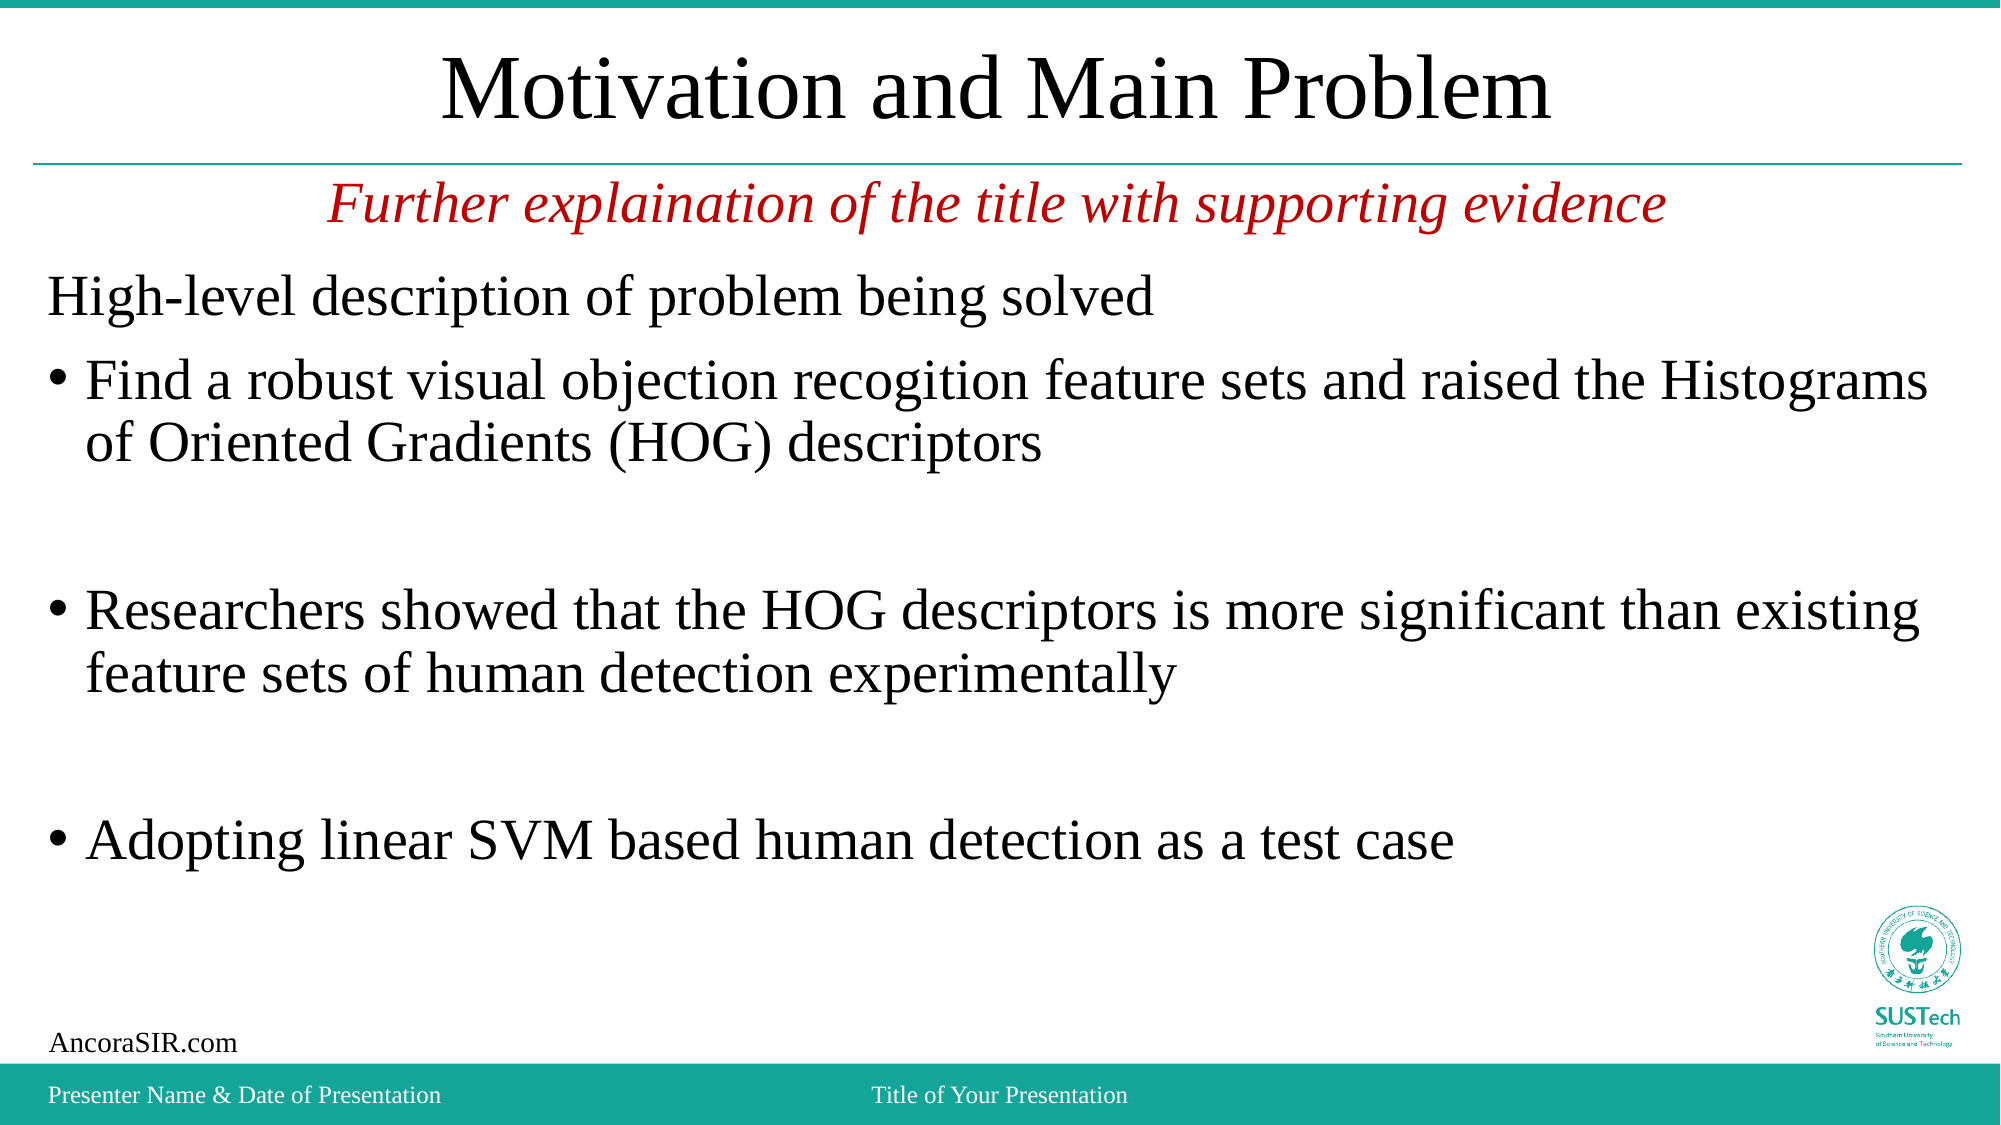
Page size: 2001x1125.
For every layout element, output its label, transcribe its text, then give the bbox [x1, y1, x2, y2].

list Further explaination of the title with supporting evidence [32, 164, 1963, 249]
slide_number Presenter Name & Date of Presentation [32, 1063, 761, 1124]
slide_number [1238, 1063, 1962, 1124]
list High-level description of problem being solved Find a robust visual objection recogition feature sets and raised the Histograms of Oriented Gradients (HOG) descriptors Researchers showed that the HOG descriptors is more significant than existing feature sets of human detection experimentally Adopting linear SVM based human detection as a test case [32, 257, 1962, 1055]
title Motivation and Main Problem [32, 12, 1962, 164]
footer Title of Your Presentation [761, 1063, 1238, 1124]
